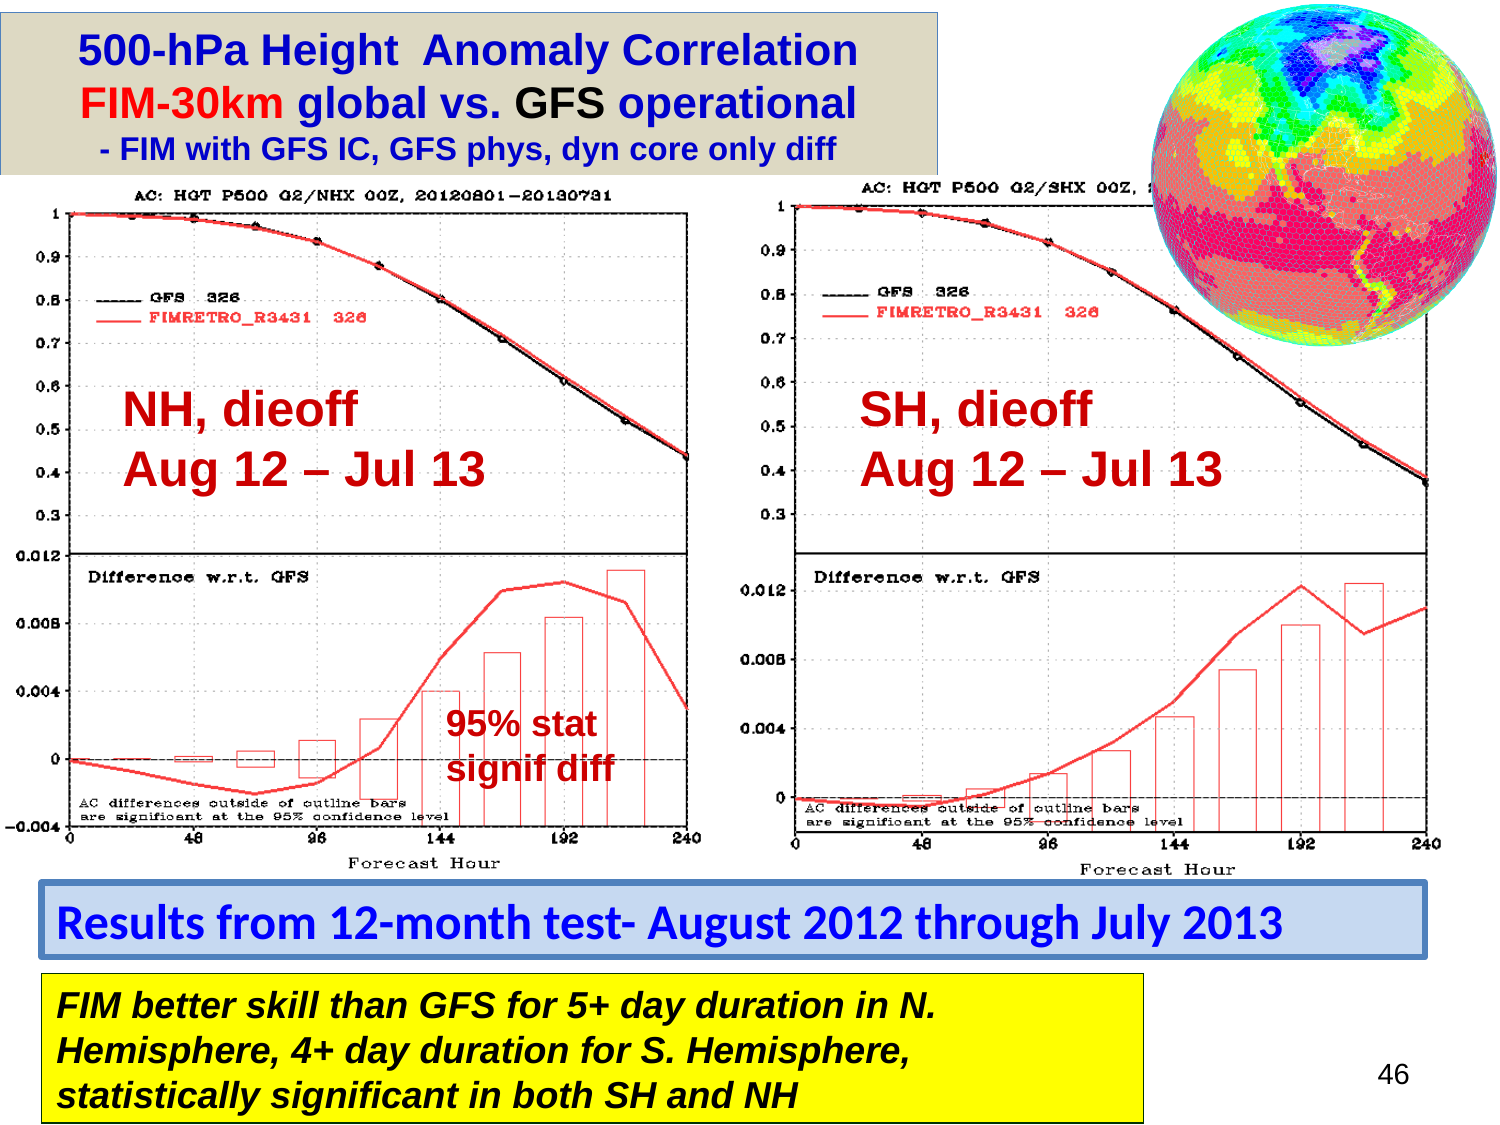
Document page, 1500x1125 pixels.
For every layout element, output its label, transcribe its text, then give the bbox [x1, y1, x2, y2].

text_box Results from 12-month test- August 2012 through July 2013 [41, 885, 1425, 958]
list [724, 175, 1490, 895]
text_box FIM better skill than GFS for 5+ day duration in N. Hemisphere, 4+ day duration for S. Hemisphere, statistically significant in both SH and NH [41, 973, 1144, 1124]
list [0, 175, 723, 877]
title 500-hPa Height Anomaly Correlation FIM-30km global vs. GFS operational - FIM with GFS IC, GFS phys, dyn core only diff [0, 12, 938, 174]
picture [1144, 0, 1500, 352]
slide_number 46 [1144, 1042, 1425, 1103]
